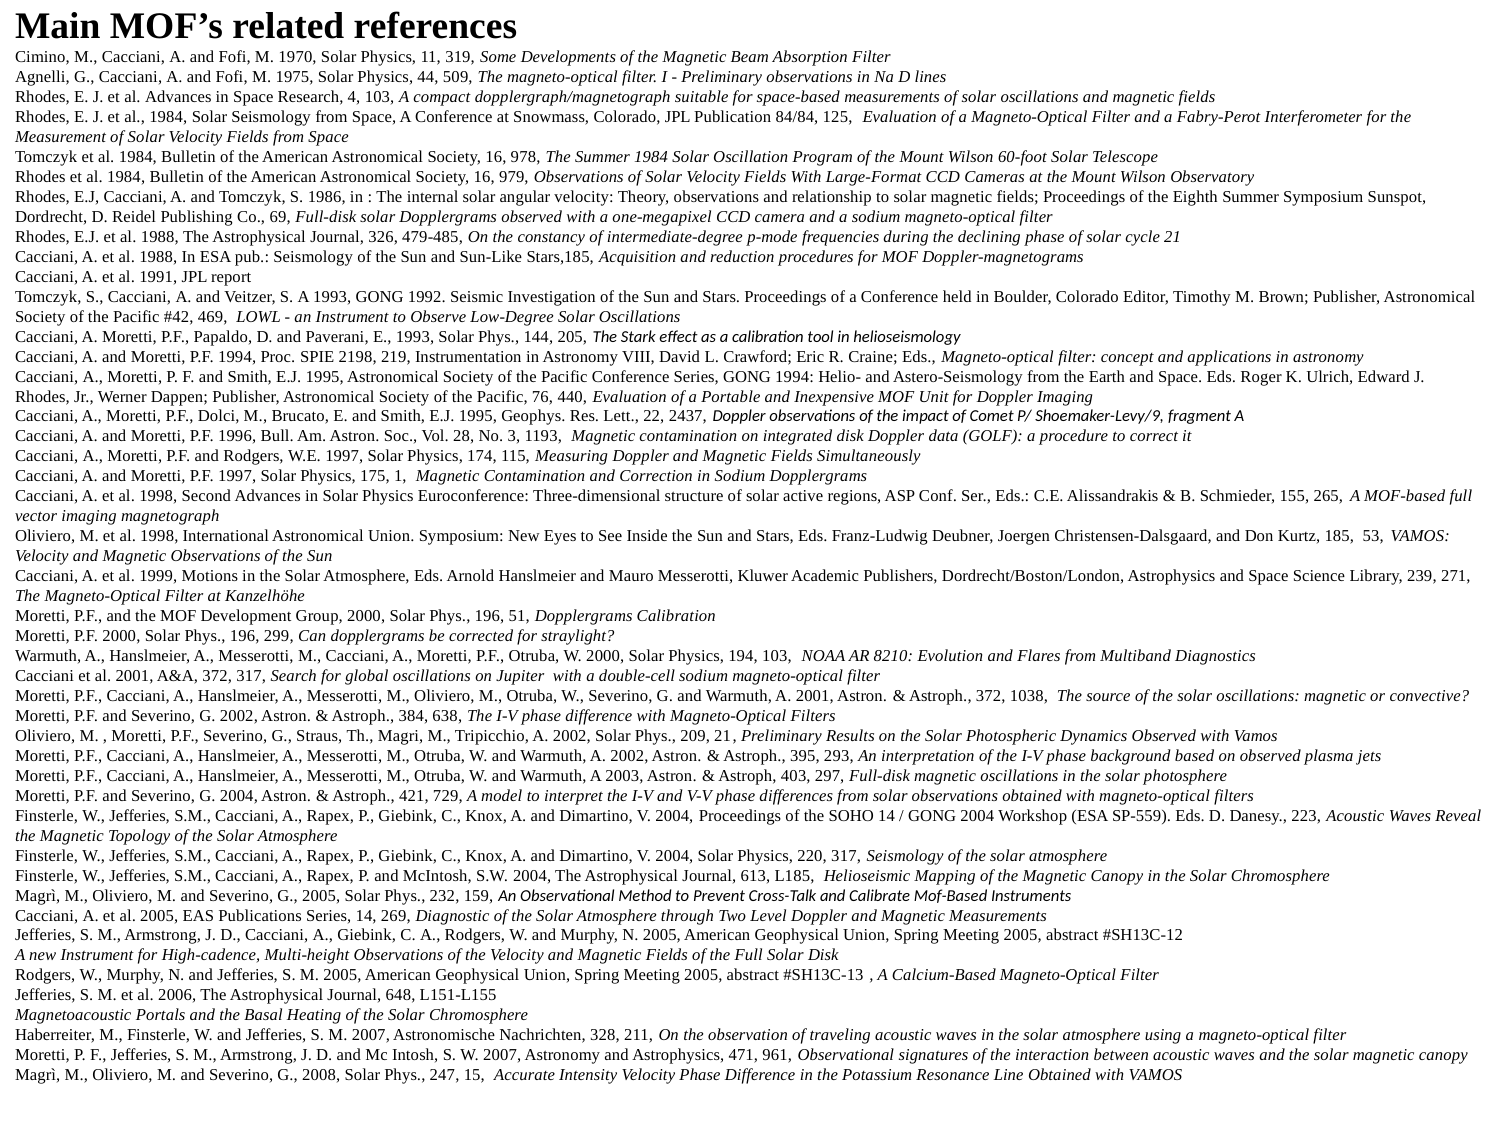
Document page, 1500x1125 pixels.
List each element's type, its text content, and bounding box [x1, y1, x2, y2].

picture [0, 199, 1500, 1125]
text_box Main MOF’s related references Cimino, M., Cacciani, A. and Fofi, M. 1970, Solar Physics, 11, 319, Some Developments of the Magnetic Beam Absorption Filter Agnelli, G., Cacciani, A. and Fofi, M. 1975, Solar Physics, 44, 509, The magneto-optical filter. I - Preliminary observations in Na D lines Rhodes, E. J. et al. Advances in Space Research, 4, 103, A compact dopplergraph/magnetograph suitable for space-based measurements of solar oscillations and magnetic fields Rhodes, E. J. et al., 1984, Solar Seismology from Space, A Conference at Snowmass, Colorado, JPL Publication 84/84, 125, Evaluation of a Magneto-Optical Filter and a Fabry-Perot Interferometer for the Measurement of Solar Velocity Fields from Space Tomczyk et al. 1984, Bulletin of the American Astronomical Society, 16, 978, The Summer 1984 Solar Oscillation Program of the Mount Wilson 60-foot Solar Telescope Rhodes et al. 1984, Bulletin of the American Astronomical Society, 16, 979, Observations of Solar Velocity Fields With Large-Format CCD Cameras at the Mount Wilson Observatory Rhodes, E.J, Cacciani, A. and Tomczyk, S. 1986, in : The internal solar angular velocity: Theory, observations and relationship to solar magnetic fields; Proceedings of the Eighth Summer Symposium Sunspot, Dordrecht, D. Reidel Publishing Co., 69, Full-disk solar Dopplergrams observed with a one-megapixel CCD camera and a sodium magneto-optical filter Rhodes, E.J. et al. 1988, The Astrophysical Journal, 326, 479-485, On the constancy of intermediate-degree p-mode frequencies during the declining phase of solar cycle 21 Cacciani, A. et al. 1988, In ESA pub.: Seismology of the Sun and Sun-Like Stars,185, Acquisition and reduction procedures for MOF Doppler-magnetograms Cacciani, A. et al. 1991, JPL report Tomczyk, S., Cacciani, A. and Veitzer, S. A 1993, GONG 1992. Seismic Investigation of the Sun and Stars. Proceedings of a Conference held in Boulder, Colorado Editor, Timothy M. Brown; Publisher, Astronomical Society of the Pacific #42, 469, LOWL - an Instrument to Observe Low-Degree Solar Oscillations Cacciani, A. Moretti, P.F., Papaldo, D. and Paverani, E., 1993, Solar Phys., 144, 205, The Stark effect as a calibration tool in helioseismology Cacciani, A. and Moretti, P.F. 1994, Proc. SPIE 2198, 219, Instrumentation in Astronomy VIII, David L. Crawford; Eric R. Craine; Eds., Magneto-optical filter: concept and applications in astronomy Cacciani, A., Moretti, P. F. and Smith, E.J. 1995, Astronomical Society of the Pacific Conference Series, GONG 1994: Helio- and Astero-Seismology from the Earth and Space. Eds. Roger K. Ulrich, Edward J. Rhodes, Jr., Werner Dappen; Publisher, Astronomical Society of the Pacific, 76, 440, Evaluation of a Portable and Inexpensive MOF Unit for Doppler Imaging Cacciani, A., Moretti, P.F., Dolci, M., Brucato, E. and Smith, E.J. 1995, Geophys. Res. Lett., 22, 2437, Doppler observations of the impact of Comet P/ Shoemaker-Levy/9, fragment A Cacciani, A. and Moretti, P.F. 1996, Bull. Am. Astron. Soc., Vol. 28, No. 3, 1193, Magnetic contamination on integrated disk Doppler data (GOLF): a procedure to correct it Cacciani, A., Moretti, P.F. and Rodgers, W.E. 1997, Solar Physics, 174, 115, Measuring Doppler and Magnetic Fields Simultaneously Cacciani, A. and Moretti, P.F. 1997, Solar Physics, 175, 1, Magnetic Contamination and Correction in Sodium Dopplergrams Cacciani, A. et al. 1998, Second Advances in Solar Physics Euroconference: Three-dimensional structure of solar active regions, ASP Conf. Ser., Eds.: C.E. Alissandrakis & B. Schmieder, 155, 265, A MOF-based full vector imaging magnetograph Oliviero, M. et al. 1998, International Astronomical Union. Symposium: New Eyes to See Inside the Sun and Stars, Eds. Franz-Ludwig Deubner, Joergen Christensen-Dalsgaard, and Don Kurtz, 185, 53, VAMOS: Velocity and Magnetic Observations of the Sun Cacciani, A. et al. 1999, Motions in the Solar Atmosphere, Eds. Arnold Hanslmeier and Mauro Messerotti, Kluwer Academic Publishers, Dordrecht/Boston/London, Astrophysics and Space Science Library, 239, 271, The Magneto-Optical Filter at Kanzelhöhe Moretti, P.F., and the MOF Development Group, 2000, Solar Phys., 196, 51, Dopplergrams Calibration Moretti, P.F. 2000, Solar Phys., 196, 299, Can dopplergrams be corrected for straylight? Warmuth, A., Hanslmeier, A., Messerotti, M., Cacciani, A., Moretti, P.F., Otruba, W. 2000, Solar Physics, 194, 103, NOAA AR 8210: Evolution and Flares from Multiband Diagnostics Cacciani et al. 2001, A&A, 372, 317, Search for global oscillations on Jupiter with a double-cell sodium magneto-optical filter Moretti, P.F., Cacciani, A., Hanslmeier, A., Messerotti, M., Oliviero, M., Otruba, W., Severino, G. and Warmuth, A. 2001, Astron. & Astroph., 372, 1038, The source of the solar oscillations: magnetic or convective? Moretti, P.F. and Severino, G. 2002, Astron. & Astroph., 384, 638, The I-V phase difference with Magneto-Optical Filters Oliviero, M. , Moretti, P.F., Severino, G., Straus, Th., Magri, M., Tripicchio, A. 2002, Solar Phys., 209, 21, Preliminary Results on the Solar Photospheric Dynamics Observed with Vamos Moretti, P.F., Cacciani, A., Hanslmeier, A., Messerotti, M., Otruba, W. and Warmuth, A. 2002, Astron. & Astroph., 395, 293, An interpretation of the I-V phase background based on observed plasma jets Moretti, P.F., Cacciani, A., Hanslmeier, A., Messerotti, M., Otruba, W. and Warmuth, A 2003, Astron. & Astroph, 403, 297, Full-disk magnetic oscillations in the solar photosphere Moretti, P.F. and Severino, G. 2004, Astron. & Astroph., 421, 729, A model to interpret the I-V and V-V phase differences from solar observations obtained with magneto-optical filters Finsterle, W., Jefferies, S.M., Cacciani, A., Rapex, P., Giebink, C., Knox, A. and Dimartino, V. 2004, Proceedings of the SOHO 14 / GONG 2004 Workshop (ESA SP-559). Eds. D. Danesy., 223, Acoustic Waves Reveal the Magnetic Topology of the Solar Atmosphere Finsterle, W., Jefferies, S.M., Cacciani, A., Rapex, P., Giebink, C., Knox, A. and Dimartino, V. 2004, Solar Physics, 220, 317, Seismology of the solar atmosphere Finsterle, W., Jefferies, S.M., Cacciani, A., Rapex, P. and McIntosh, S.W. 2004, The Astrophysical Journal, 613, L185, Helioseismic Mapping of the Magnetic Canopy in the Solar Chromosphere Magrì, M., Oliviero, M. and Severino, G., 2005, Solar Phys., 232, 159, An Observational Method to Prevent Cross-Talk and Calibrate Mof-Based Instruments Cacciani, A. et al. 2005, EAS Publications Series, 14, 269, Diagnostic of the Solar Atmosphere through Two Level Doppler and Magnetic Measurements Jefferies, S. M., Armstrong, J. D., Cacciani, A., Giebink, C. A., Rodgers, W. and Murphy, N. 2005, American Geophysical Union, Spring Meeting 2005, abstract #SH13C-12 A new Instrument for High-cadence, Multi-height Observations of the Velocity and Magnetic Fields of the Full Solar Disk Rodgers, W., Murphy, N. and Jefferies, S. M. 2005, American Geophysical Union, Spring Meeting 2005, abstract #SH13C-13 , A Calcium-Based Magneto-Optical Filter Jefferies, S. M. et al. 2006, The Astrophysical Journal, 648, L151-L155 Magnetoacoustic Portals and the Basal Heating of the Solar Chromosphere Haberreiter, M., Finsterle, W. and Jefferies, S. M. 2007, Astronomische Nachrichten, 328, 211, On the observation of traveling acoustic waves in the solar atmosphere using a magneto-optical filter Moretti, P. F., Jefferies, S. M., Armstrong, J. D. and Mc Intosh, S. W. 2007, Astronomy and Astrophysics, 471, 961, Observational signatures of the interaction between acoustic waves and the solar magnetic canopy Magrì, M., Oliviero, M. and Severino, G., 2008, Solar Phys., 247, 15, Accurate Intensity Velocity Phase Difference in the Potassium Resonance Line Obtained with VAMOS [0, 0, 1500, 235]
